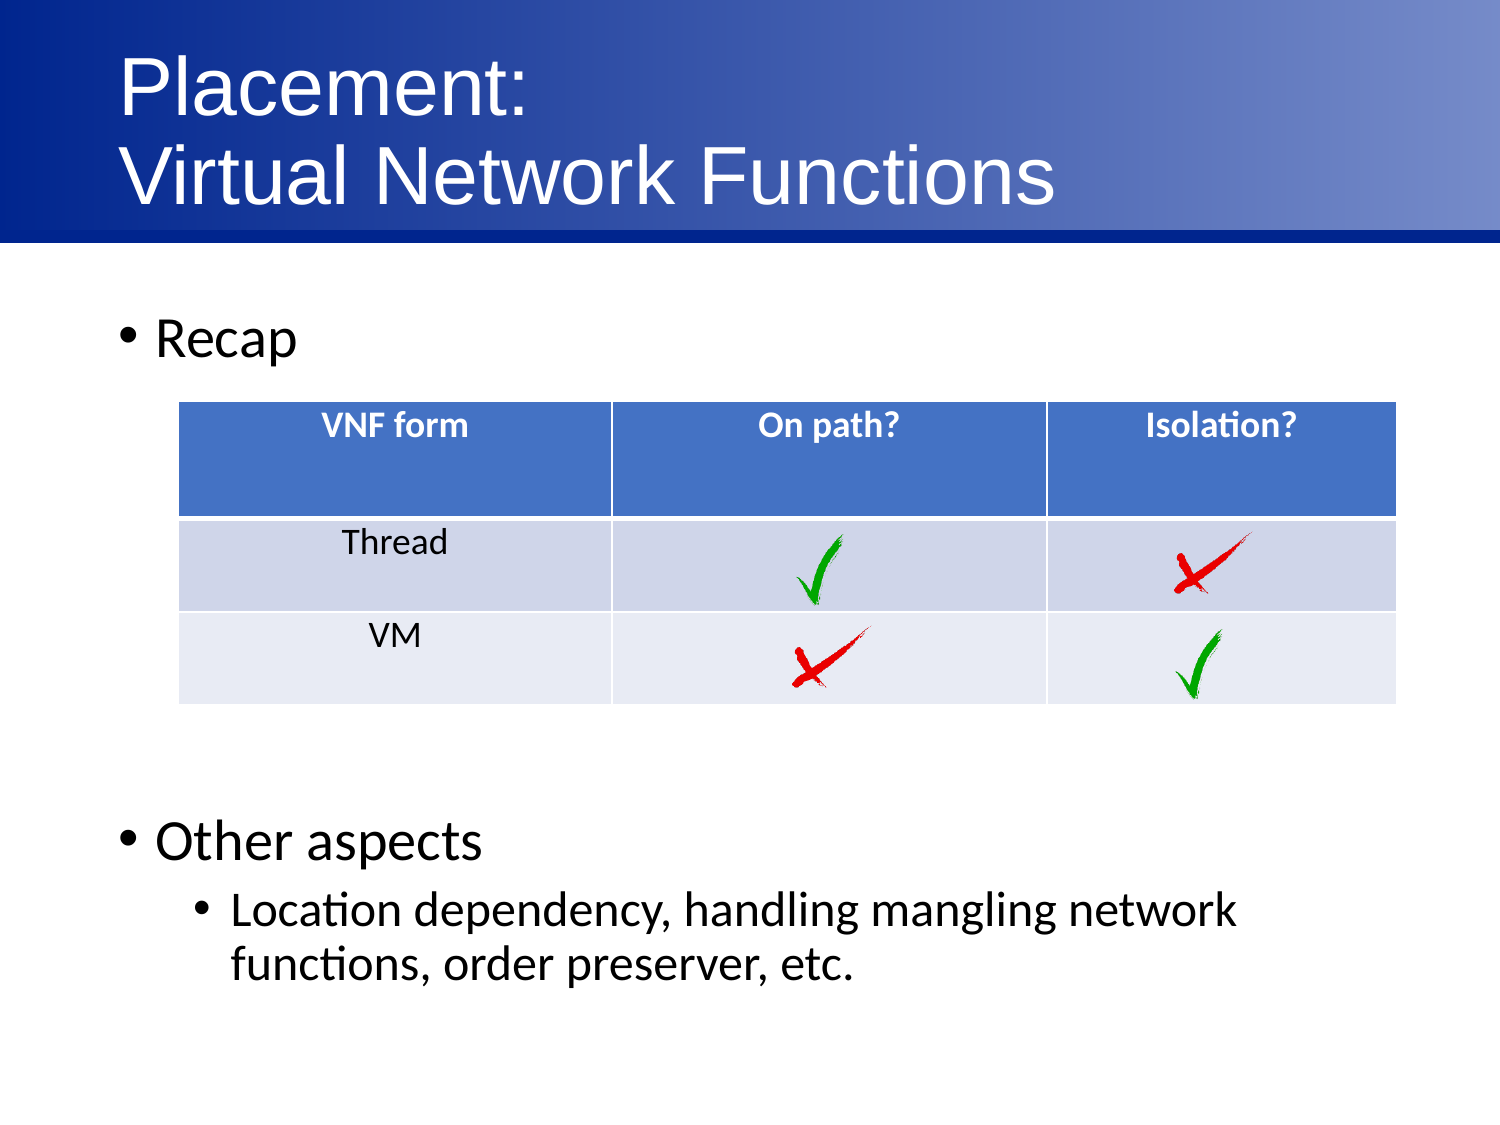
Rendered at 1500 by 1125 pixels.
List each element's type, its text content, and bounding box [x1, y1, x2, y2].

picture [788, 528, 850, 612]
table_header VNF form [179, 402, 611, 516]
table_cell VM [179, 613, 611, 704]
table_cell [1048, 521, 1396, 611]
table_header On path? [613, 402, 1046, 516]
table_cell [1048, 613, 1396, 704]
title Placement: Virtual Network Functions [103, 35, 1500, 231]
picture [1167, 622, 1229, 707]
list Recap Other aspects Location dependency, handling mangling network functions, order preserver, etc. [103, 299, 1397, 1014]
table_cell Thread [179, 521, 611, 611]
table_cell [613, 521, 1046, 611]
picture [1167, 529, 1260, 597]
table_cell [613, 613, 1046, 704]
table_header Isolation? [1048, 402, 1396, 516]
picture [785, 622, 878, 690]
